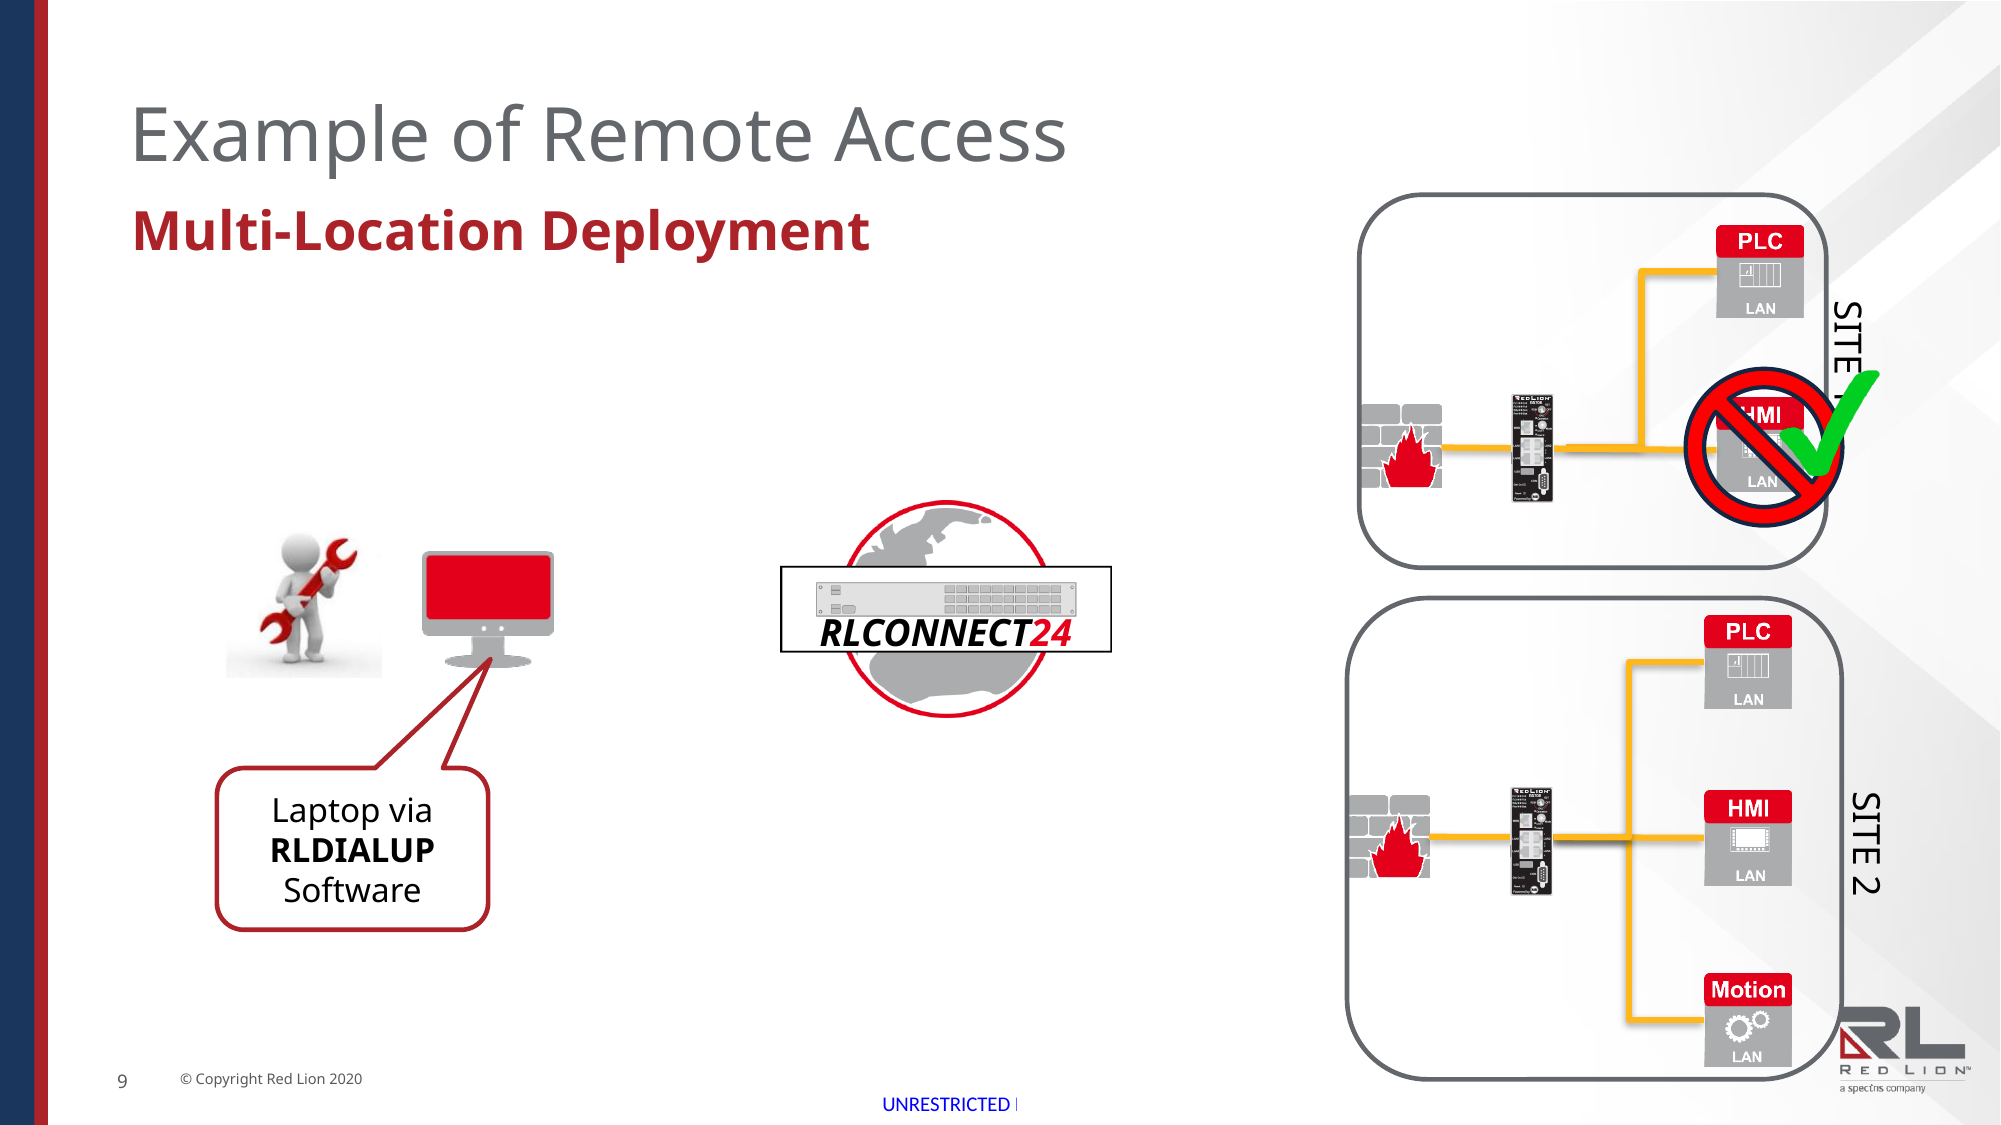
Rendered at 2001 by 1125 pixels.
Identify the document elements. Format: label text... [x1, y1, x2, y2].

text_box [1357, 459, 1829, 570]
text_box SITE 1 [1819, 286, 1880, 355]
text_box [1553, 846, 1705, 1021]
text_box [1559, 447, 1717, 451]
picture [422, 551, 554, 668]
picture [224, 521, 382, 678]
list Example of Remote Access [114, 0, 1909, 185]
list Multi-Location Deployment [116, 188, 1111, 268]
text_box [1566, 271, 1717, 446]
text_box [1553, 661, 1705, 838]
text_box [1722, 367, 1755, 395]
text_box [1344, 595, 1844, 1082]
picture [1017, 2, 2001, 1125]
text_box Laptop via RLDIALUP Software [214, 677, 491, 932]
text_box [1684, 459, 1825, 528]
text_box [1441, 447, 1505, 451]
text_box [718, 500, 1173, 718]
text_box SITE 2 [1838, 776, 1899, 913]
text_box [1357, 192, 1829, 445]
